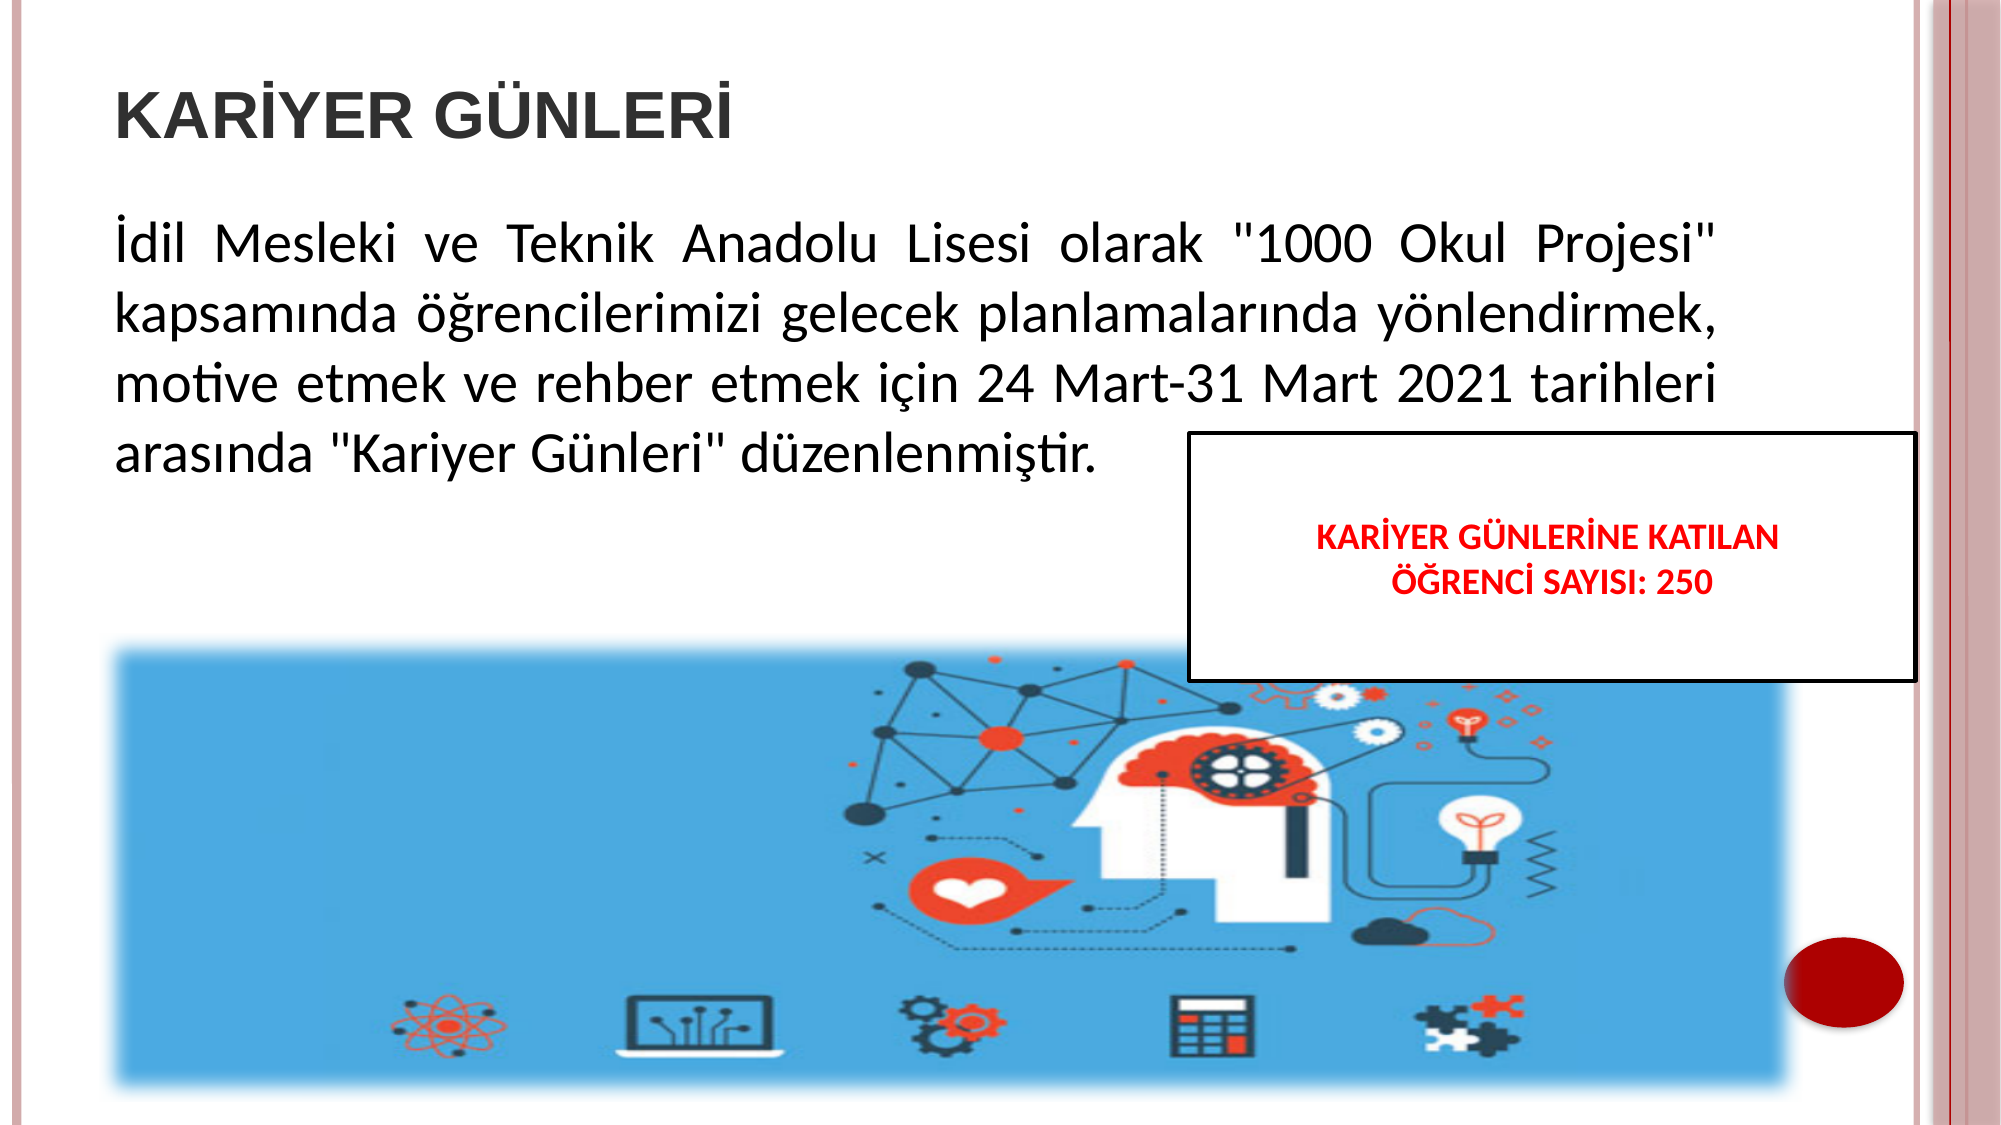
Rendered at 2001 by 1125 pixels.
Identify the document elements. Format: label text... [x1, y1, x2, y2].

text_box KARİYER GÜNLERİNE KATILAN ÖĞRENCİ SAYISI: 250 [1187, 431, 1918, 683]
picture [99, 632, 1804, 1103]
list İdil Mesleki ve Teknik Anadolu Lisesi olarak "1000 Okul Projesi" kapsamında öğrencilerimizi gelecek planlamalarında yönlendirmek, motive etmek ve rehber etmek için 24 Mart-31 Mart 2021 tarihleri arasında "Kariyer Günleri" düzenlenmiştir. [99, 197, 1734, 632]
title KARİYER GÜNLERİ [99, 45, 1734, 160]
